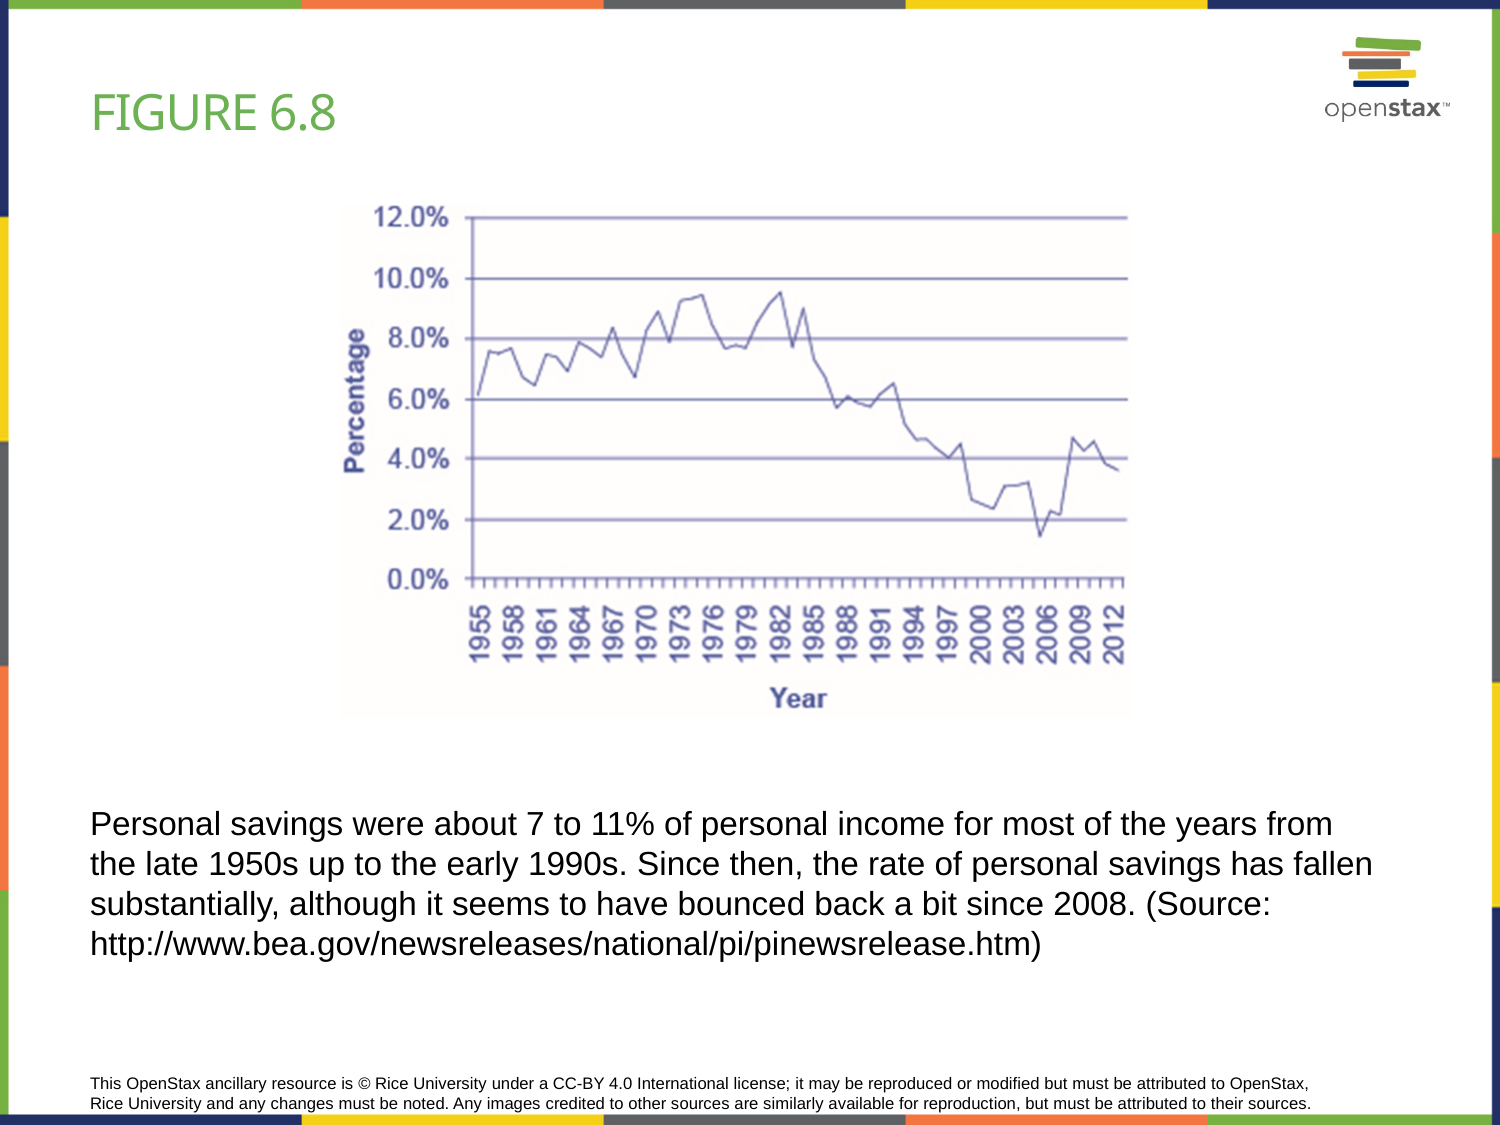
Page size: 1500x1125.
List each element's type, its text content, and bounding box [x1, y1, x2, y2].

picture [0, 0, 1500, 1125]
list Personal savings were about 7 to 11% of personal income for most of the years from the late 1950s up to the early 1990s. Since then, the rate of personal savings has fallen substantially, although it seems to have bounced back a bit since 2008. (Source: http://www.bea.gov/newsreleases/national/pi/pinewsrelease.htm) [74, 794, 1398, 987]
title Figure 6.8 [75, 39, 1398, 148]
footer This OpenStax ancillary resource is © Rice University under a CC-BY 4.0 International license; it may be reproduced or modified but must be attributed to OpenStax, Rice University and any changes must be noted. Any images credited to other sources are similarly available for reproduction, but must be attributed to their sources. [75, 1065, 1345, 1112]
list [340, 204, 1133, 719]
